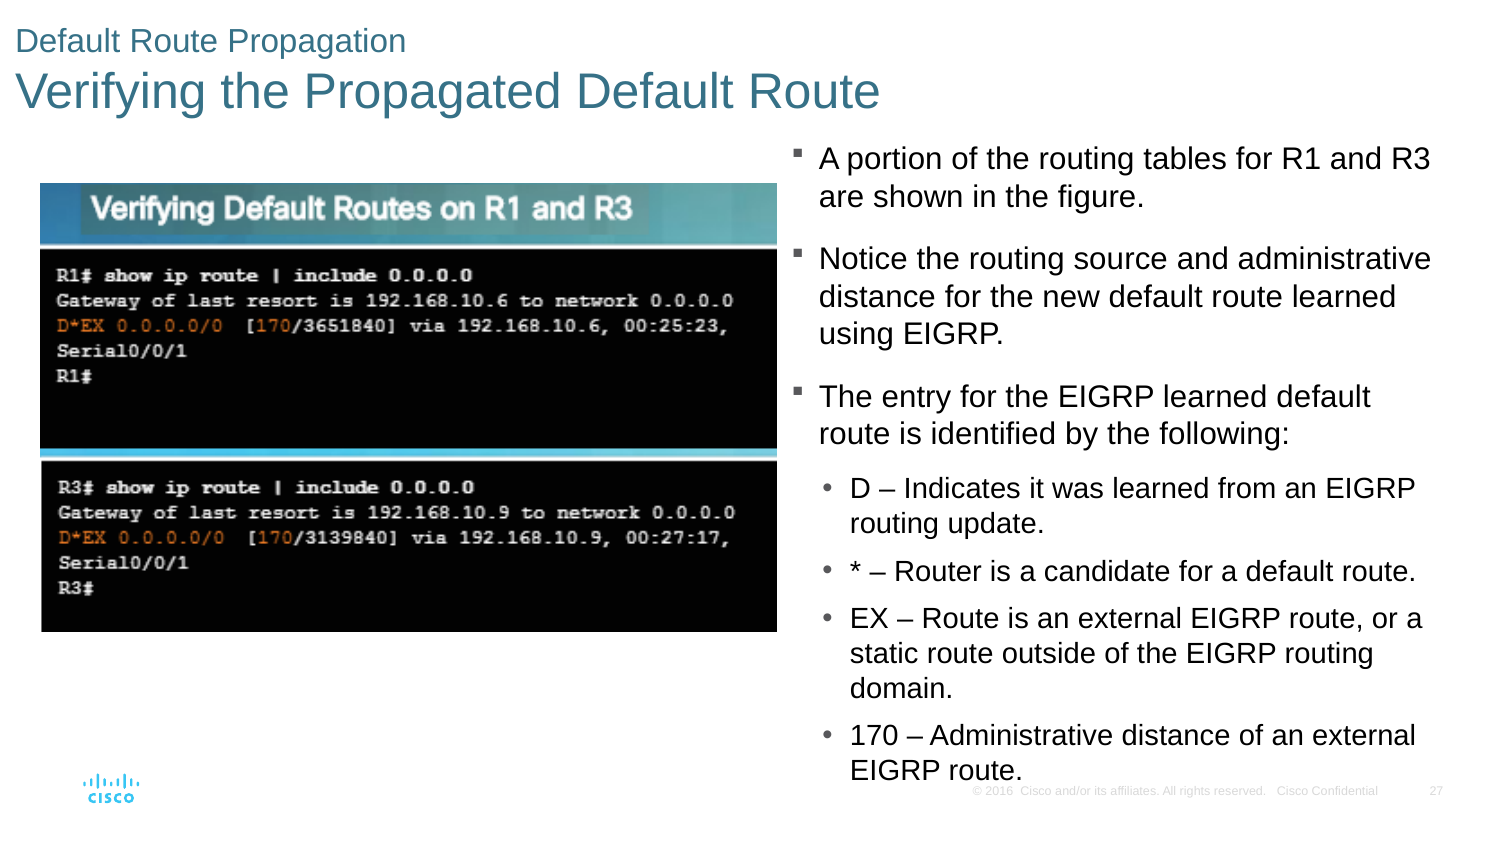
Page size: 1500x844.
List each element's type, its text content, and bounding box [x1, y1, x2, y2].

list A portion of the routing tables for R1 and R3 are shown in the figure. Notice the routing source and administrative distance for the new default route learned using EIGRP. The entry for the EIGRP learned default route is identified by the following: D – Indicates it was learned from an EIGRP routing update. * – Router is a candidate for a default route. EX – Route is an external EIGRP route, or a static route outside of the EIGRP routing domain. 170 – Administrative distance of an external EIGRP route. [776, 130, 1481, 808]
picture [40, 183, 777, 633]
title Default Route Propagation Verifying the Propagated Default Route [0, 6, 952, 131]
